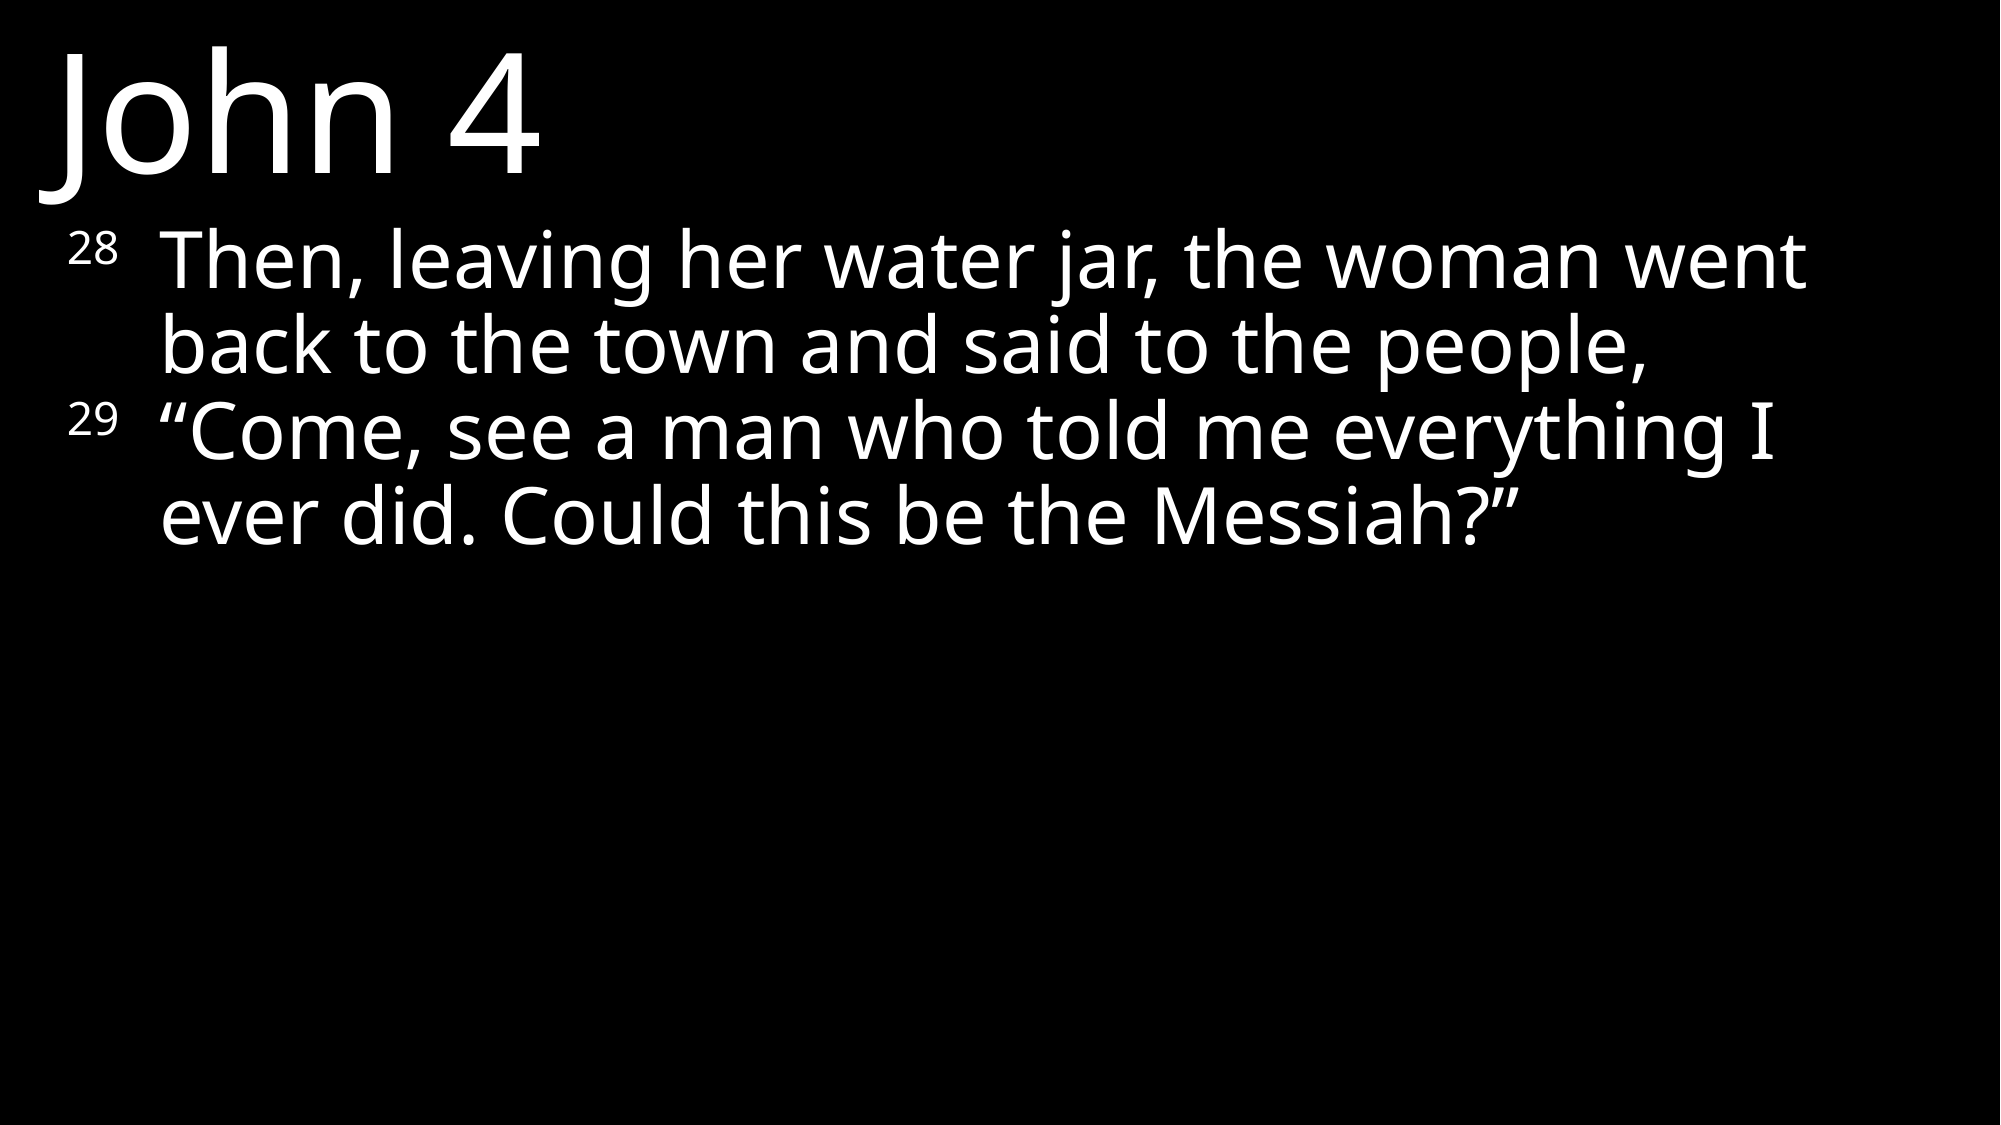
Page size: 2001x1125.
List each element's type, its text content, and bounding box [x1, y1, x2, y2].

text_box John 4 [37, 0, 1838, 215]
text_box 28 Then, leaving her water jar, the woman went back to the town and said to the people, 29 “Come, see a man who told me everything I ever did. Could this be the Messiah?” [49, 212, 1943, 570]
